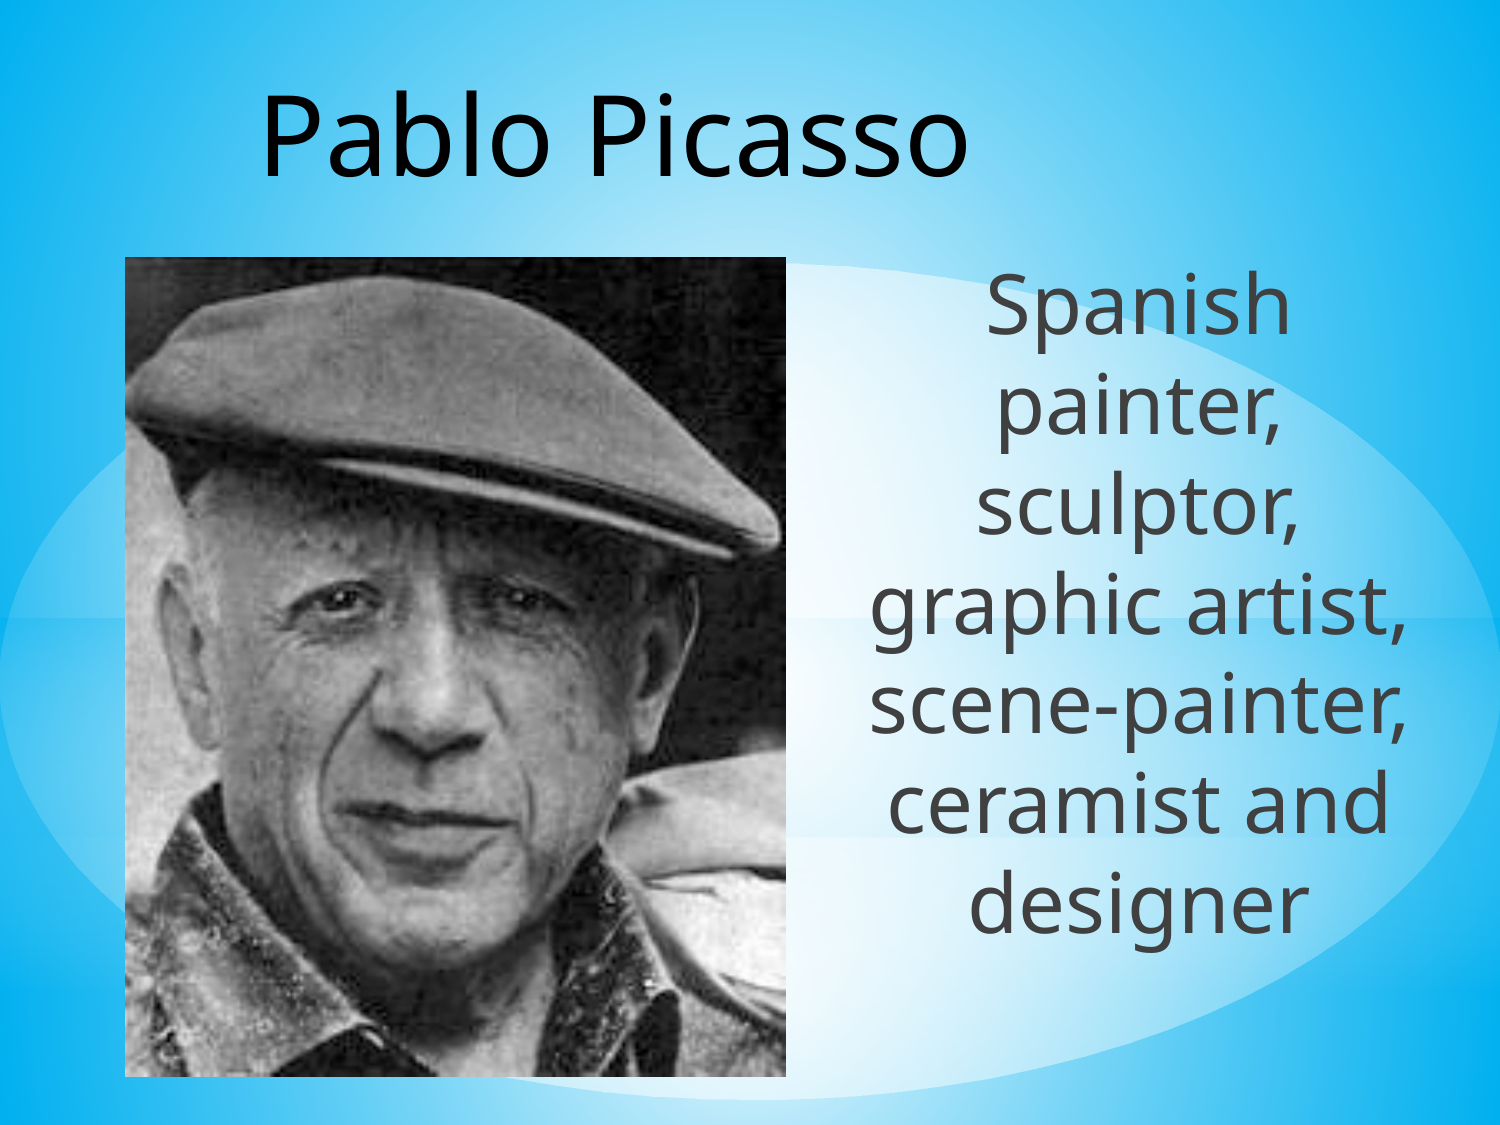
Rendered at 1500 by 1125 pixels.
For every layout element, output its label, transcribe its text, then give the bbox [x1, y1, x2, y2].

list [125, 257, 786, 1077]
title Pablo Picasso [242, 30, 1093, 207]
list Spanish painter, sculptor, graphic artist, scene-painter, ceramist and designer [820, 243, 1459, 1035]
